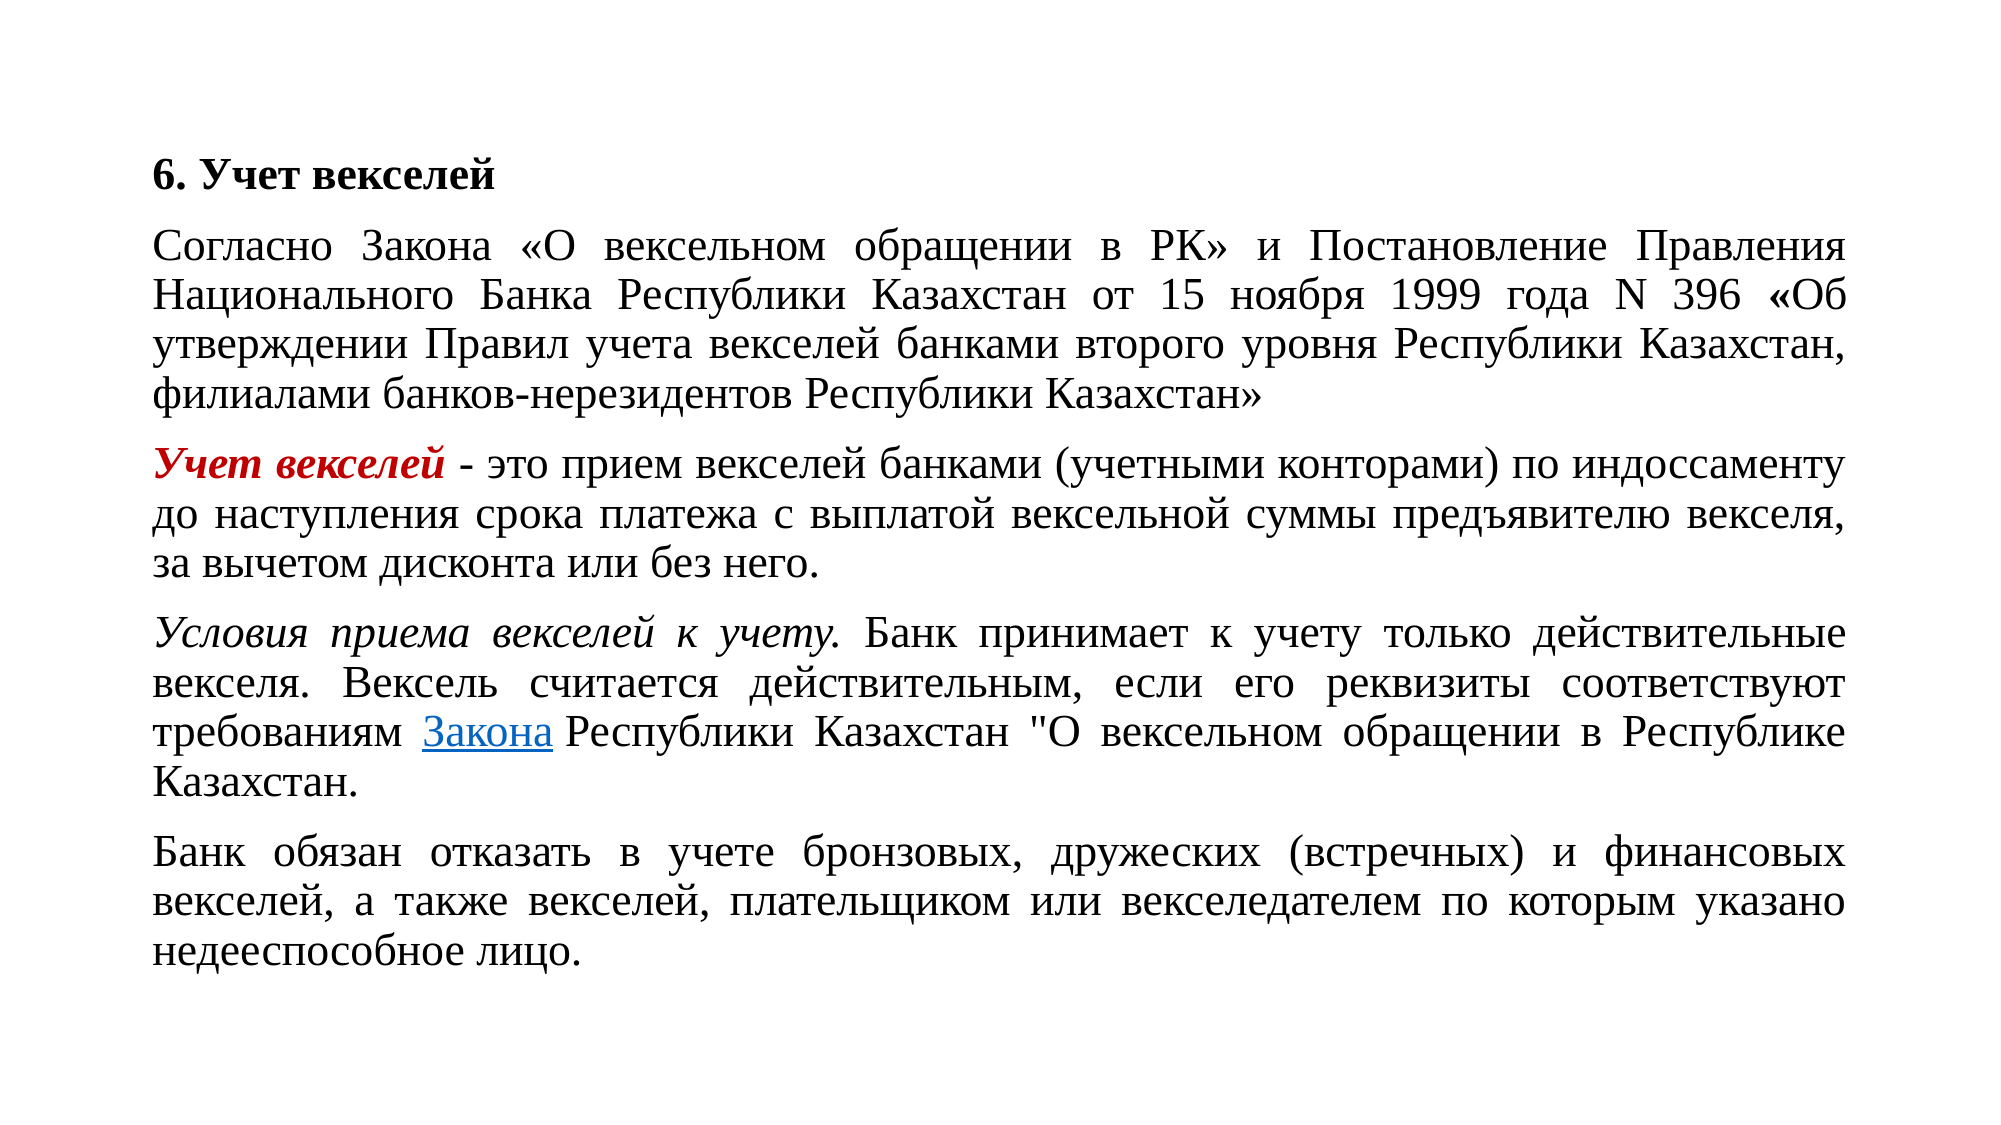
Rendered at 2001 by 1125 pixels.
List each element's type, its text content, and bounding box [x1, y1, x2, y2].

list 6. Учет векселей Согласно Закона «О вексельном обращении в РК» и Постановление Правления Национального Банка Республики Казахстан от 15 ноября 1999 года N 396 «Об утверждении Правил учета векселей банками второго уровня Республики Казахстан, филиалами банков-нерезидентов Республики Казахстан» Учет векселей - это прием векселей банками (учетными конторами) по индоссаменту до наступления срока платежа с выплатой вексельной суммы предъявителю векселя, за вычетом дисконта или без него. Условия приема векселей к учету. Банк принимает к учету только действительные векселя. Вексель считается действительным, если его реквизиты соответствуют требованиям Закона Республики Казахстан "О вексельном обращении в Республике Казахстан. Банк обязан отказать в учете бронзовых, дружеских (встречных) и финансовых векселей, а также векселей, плательщиком или векселедателем по которым указано недееспособное лицо. [137, 142, 1863, 1014]
